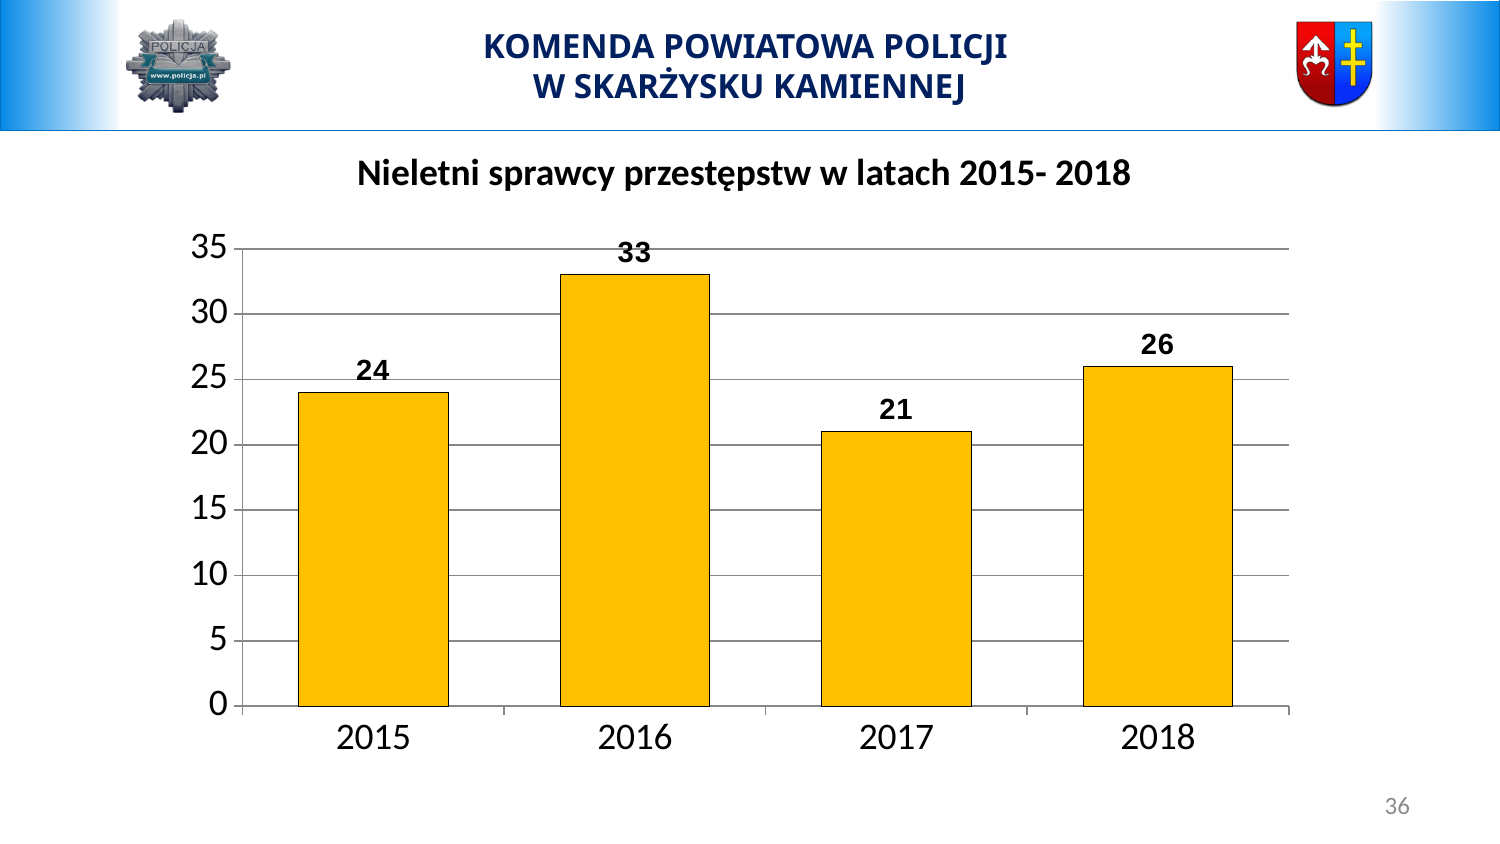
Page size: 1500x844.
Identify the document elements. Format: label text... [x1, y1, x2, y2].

picture [1291, 19, 1378, 108]
chart [147, 224, 1318, 828]
slide_number 36 [1322, 782, 1425, 827]
picture [124, 18, 231, 114]
text_box KOMENDA POWIATOWA POLICJI W SKARŻYSKU KAMIENNEJ [0, 0, 1500, 131]
text_box Nieletni sprawcy przestępstw w latach 2015- 2018 [342, 140, 1158, 200]
